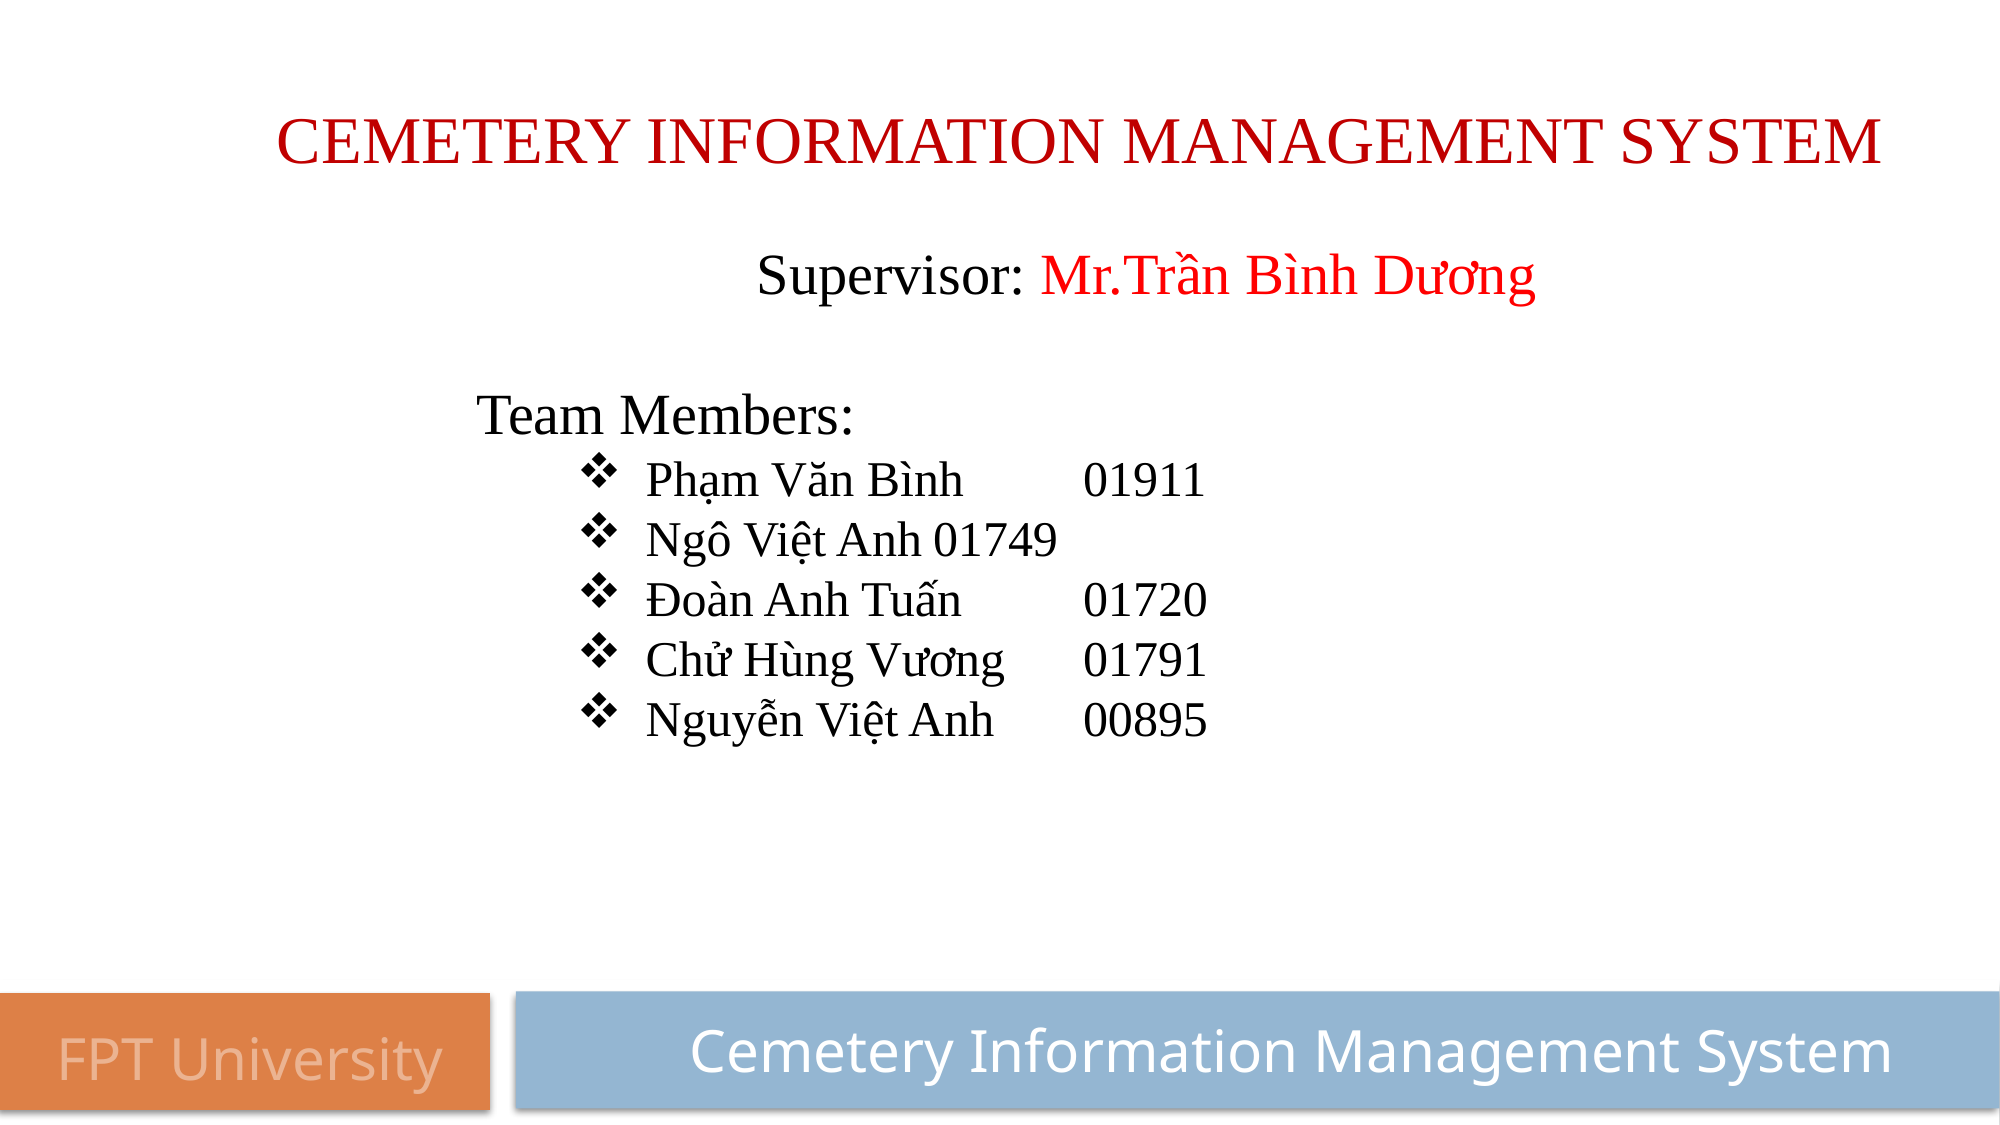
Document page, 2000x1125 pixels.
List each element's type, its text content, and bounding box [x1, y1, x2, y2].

subtitle Cemetery Information Management System [524, 992, 1983, 1105]
text_box CEMETERY INFORMATION MANAGEMENT SYSTEM Supervisor: Mr.Trần Bình Dương Team Members: Phạm Văn Bình 01911 Ngô Việt Anh 01749 Đoàn Anh Tuấn 01720 Chử Hùng Vương 01791 Nguyễn Việt Anh 00895 [262, 89, 1988, 754]
text_box FPT University [24, 1015, 475, 1100]
